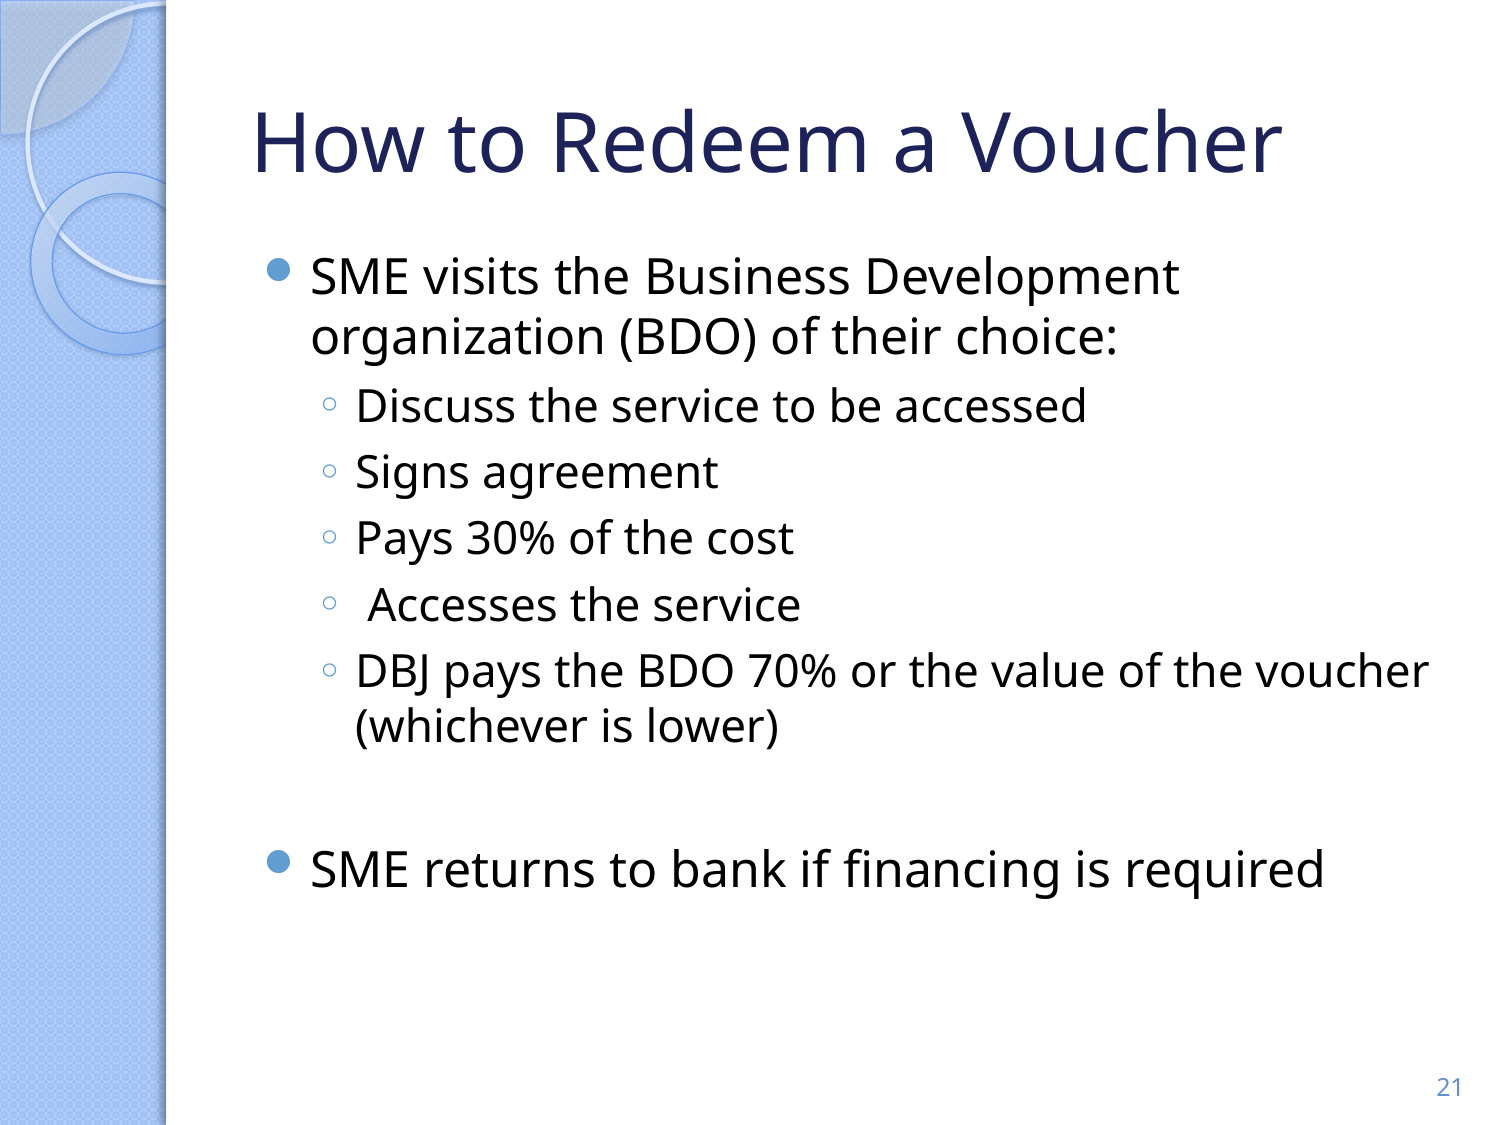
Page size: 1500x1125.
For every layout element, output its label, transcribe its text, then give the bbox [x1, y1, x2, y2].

title How to Redeem a Voucher [235, 45, 1466, 233]
list SME visits the Business Development organization (BDO) of their choice: Discuss the service to be accessed Signs agreement Pays 30% of the cost Accesses the service DBJ pays the BDO 70% or the value of the voucher (whichever is lower) SME returns to bank if financing is required [235, 237, 1466, 1025]
slide_number 21 [1413, 1034, 1488, 1113]
